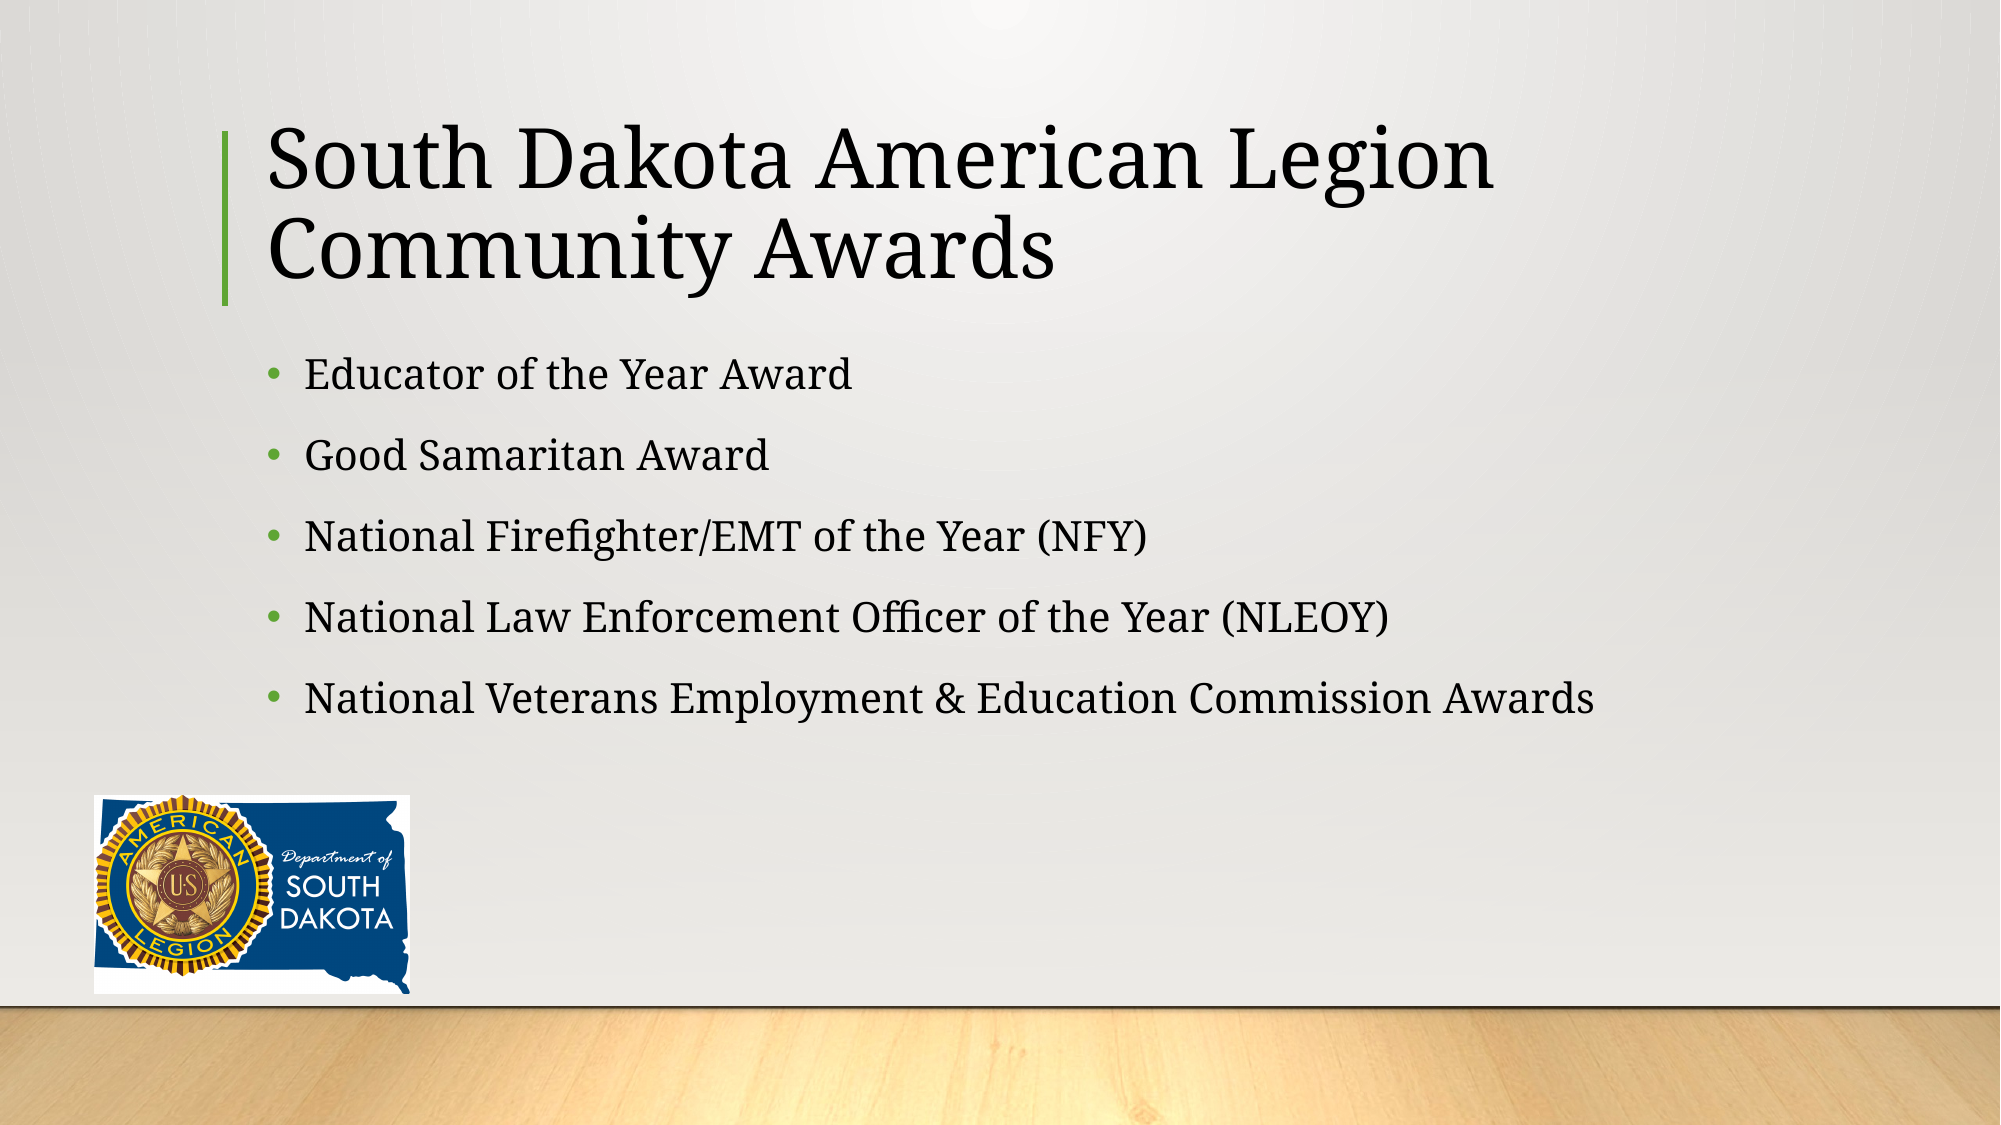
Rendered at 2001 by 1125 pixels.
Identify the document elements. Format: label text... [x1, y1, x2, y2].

picture [94, 795, 410, 995]
title South Dakota American Legion Community Awards [251, 131, 1814, 305]
list Educator of the Year Award Good Samaritan Award National Firefighter/EMT of the Year (NFY) National Law Enforcement Officer of the Year (NLEOY) National Veterans Employment & Education Commission Awards [251, 330, 1814, 897]
picture [0, 1006, 2000, 1125]
